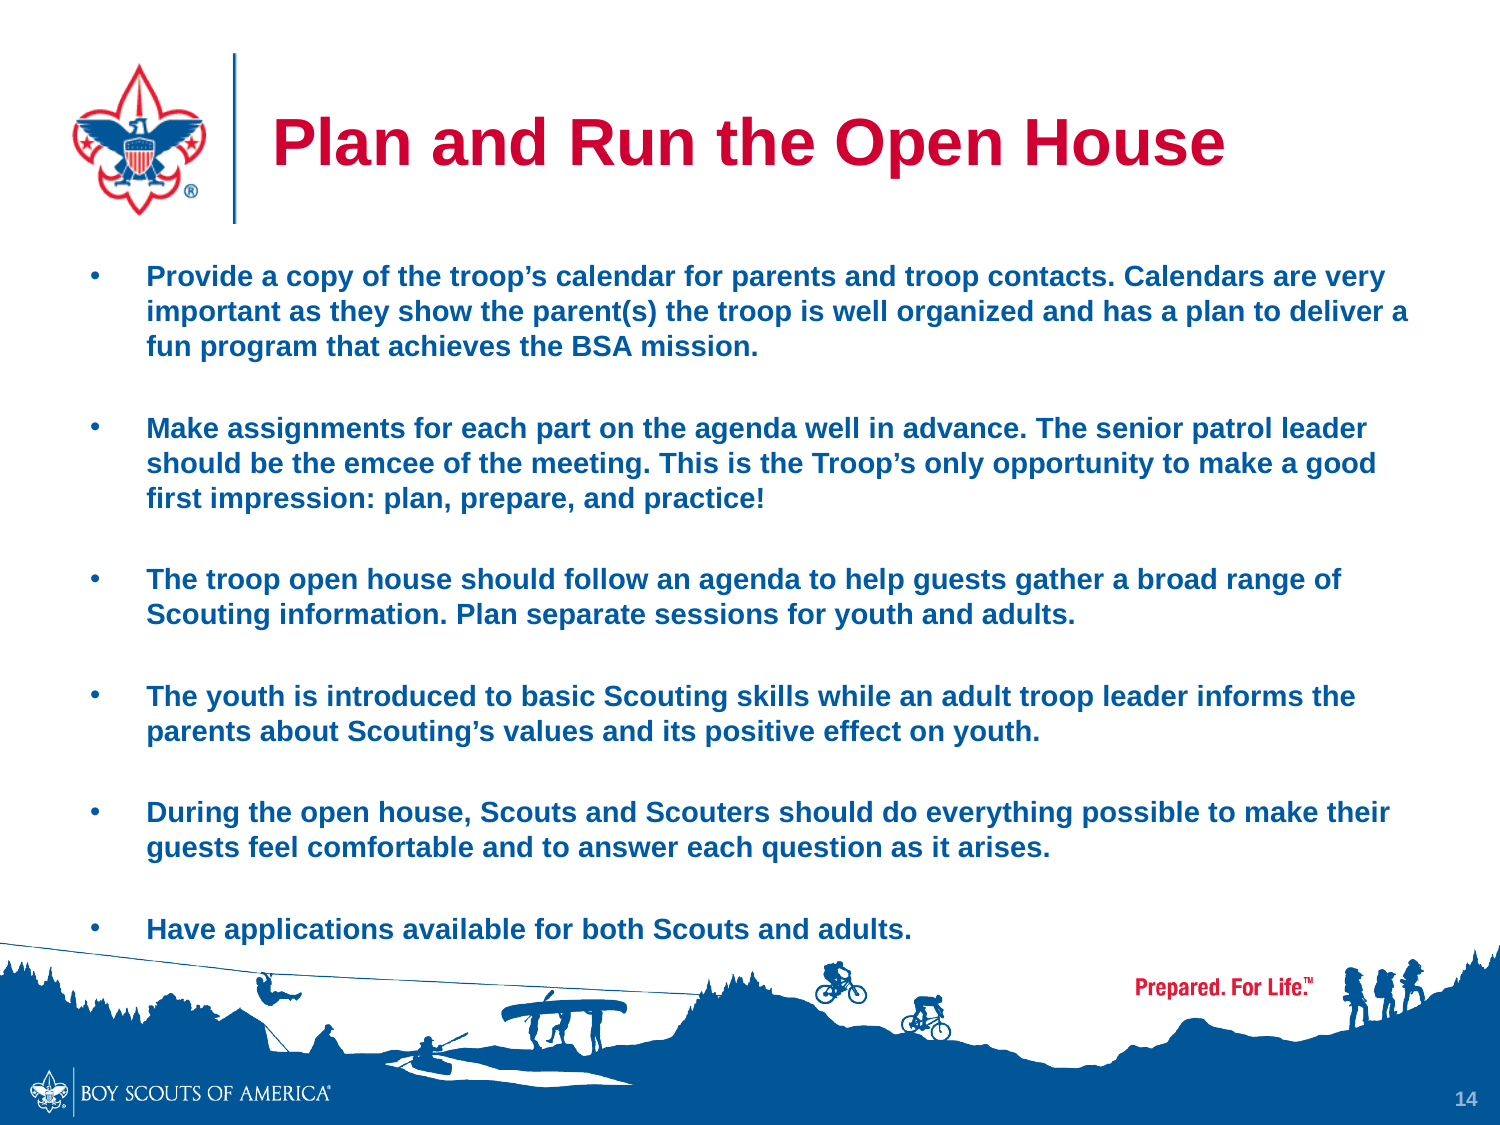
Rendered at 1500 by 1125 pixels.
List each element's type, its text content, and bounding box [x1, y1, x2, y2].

picture [72, 53, 237, 224]
title Plan and Run the Open House [257, 45, 1413, 233]
list Provide a copy of the troop’s calendar for parents and troop contacts. Calendars are very important as they show the parent(s) the troop is well organized and has a plan to deliver a fun program that achieves the BSA mission. Make assignments for each part on the agenda well in advance. The senior patrol leader should be the emcee of the meeting. This is the Troop’s only opportunity to make a good first impression: plan, prepare, and practice! The troop open house should follow an agenda to help guests gather a broad range of Scouting information. Plan separate sessions for youth and adults. The youth is introduced to basic Scouting skills while an adult troop leader informs the parents about Scouting’s values and its positive effect on youth. During the open house, Scouts and Scouters should do everything possible to make their guests feel comfortable and to answer each question as it arises. Have applications available for both Scouts and adults. [75, 249, 1425, 993]
picture [0, 941, 1500, 1125]
slide_number 14 [1425, 1067, 1493, 1125]
